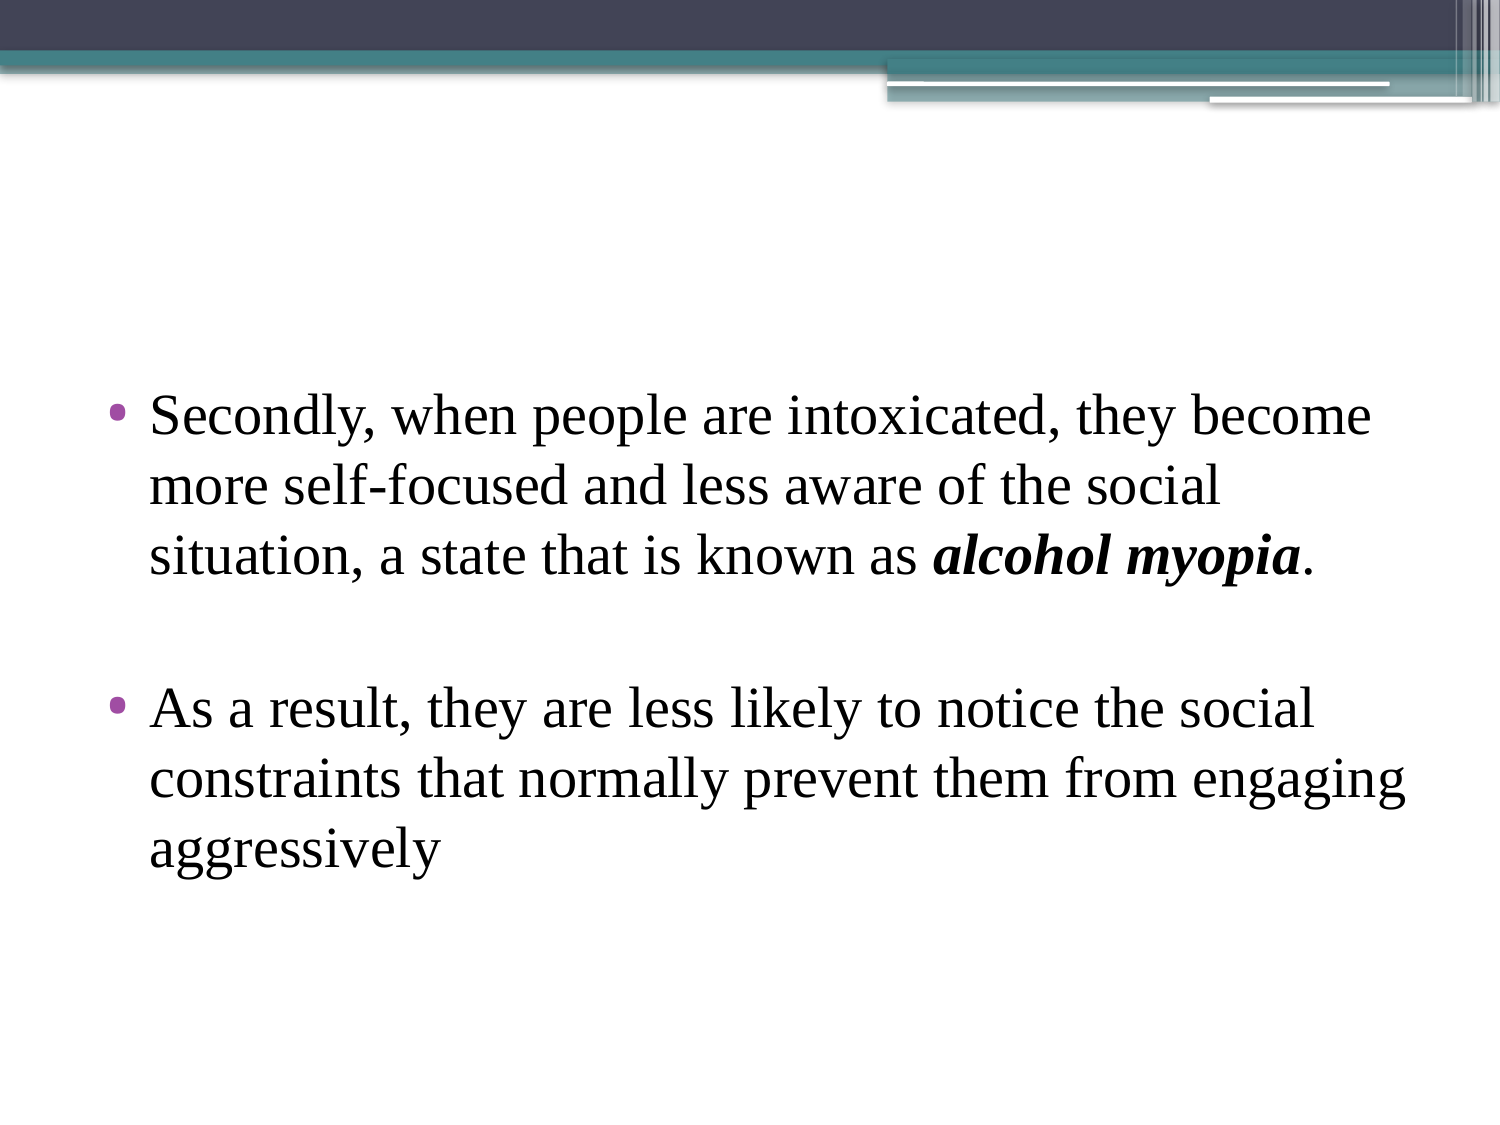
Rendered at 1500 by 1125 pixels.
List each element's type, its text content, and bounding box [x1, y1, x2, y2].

list Secondly, when people are intoxicated, they become more self-focused and less aware of the social situation, a state that is known as alcohol myopia. As a result, they are less likely to notice the social constraints that normally prevent them from engaging aggressively [75, 368, 1425, 1079]
